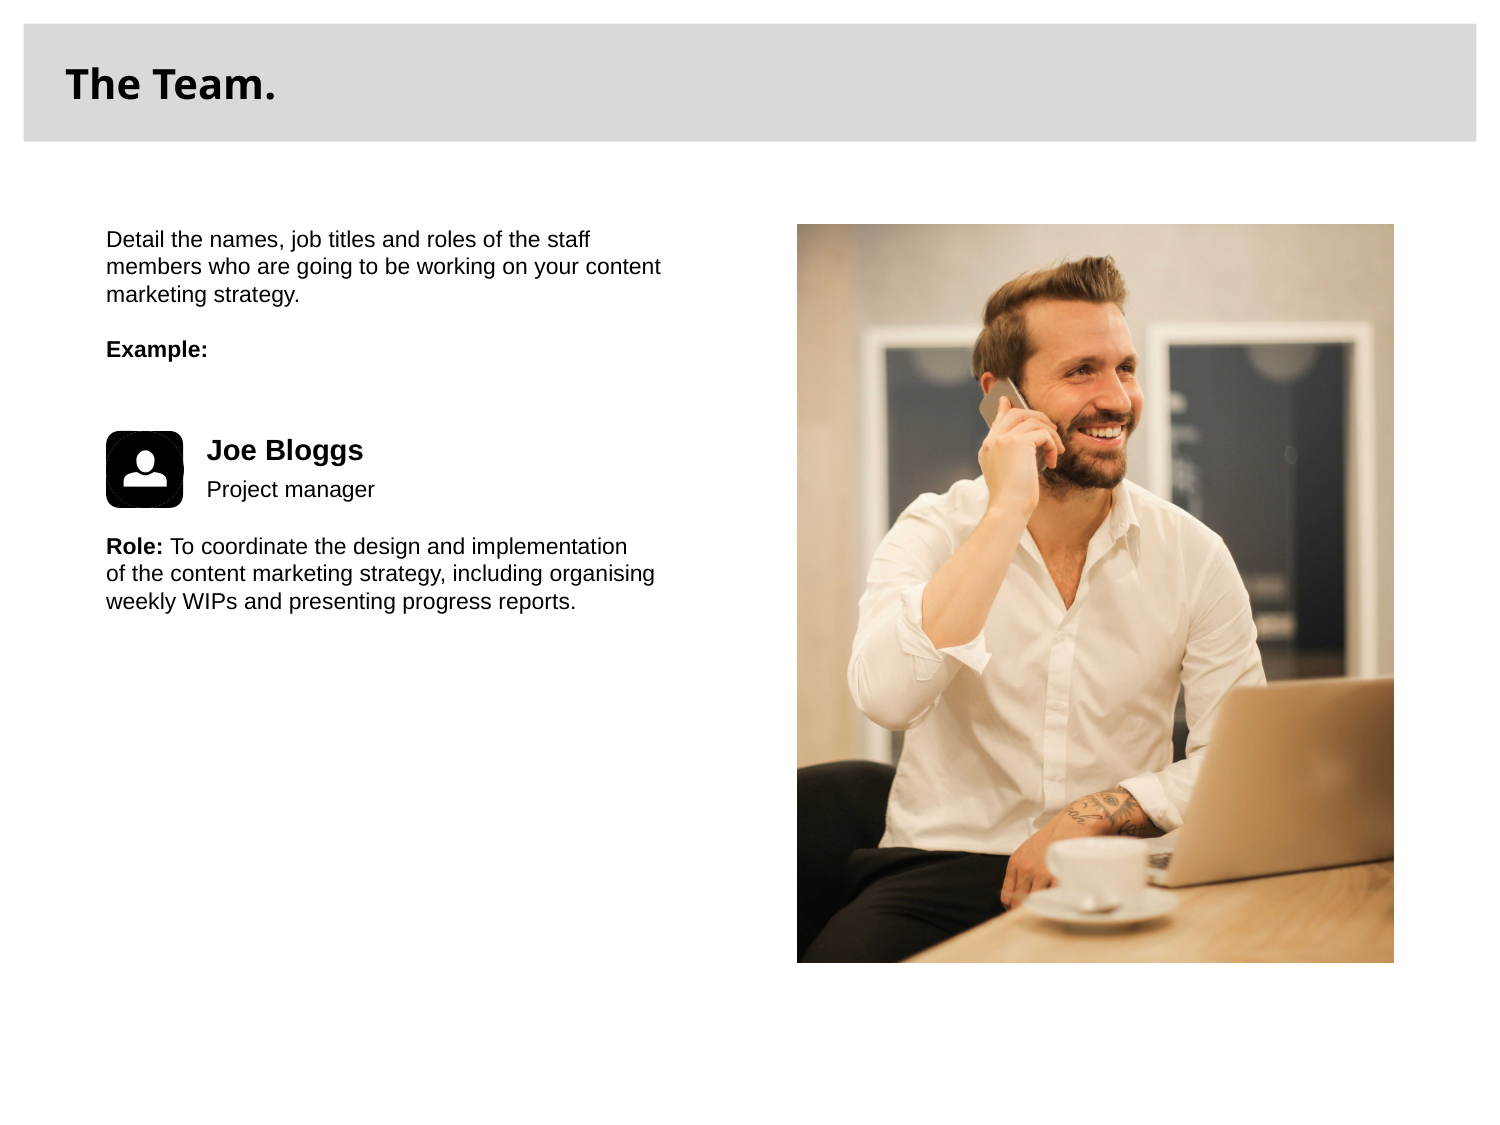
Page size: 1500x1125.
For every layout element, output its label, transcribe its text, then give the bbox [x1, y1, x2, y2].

text_box [23, 23, 1477, 143]
picture [796, 224, 1394, 964]
text_box Role: To coordinate the design and implementation of the content marketing strategy, including organising weekly WIPs and presenting progress reports. [106, 531, 697, 614]
text_box Detail the names, job titles and roles of the staff members who are going to be working on your content marketing strategy. Example: [106, 224, 697, 362]
text_box Joe Bloggs Project manager [206, 431, 564, 502]
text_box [106, 431, 183, 508]
text_box The Team. [64, 57, 1023, 108]
